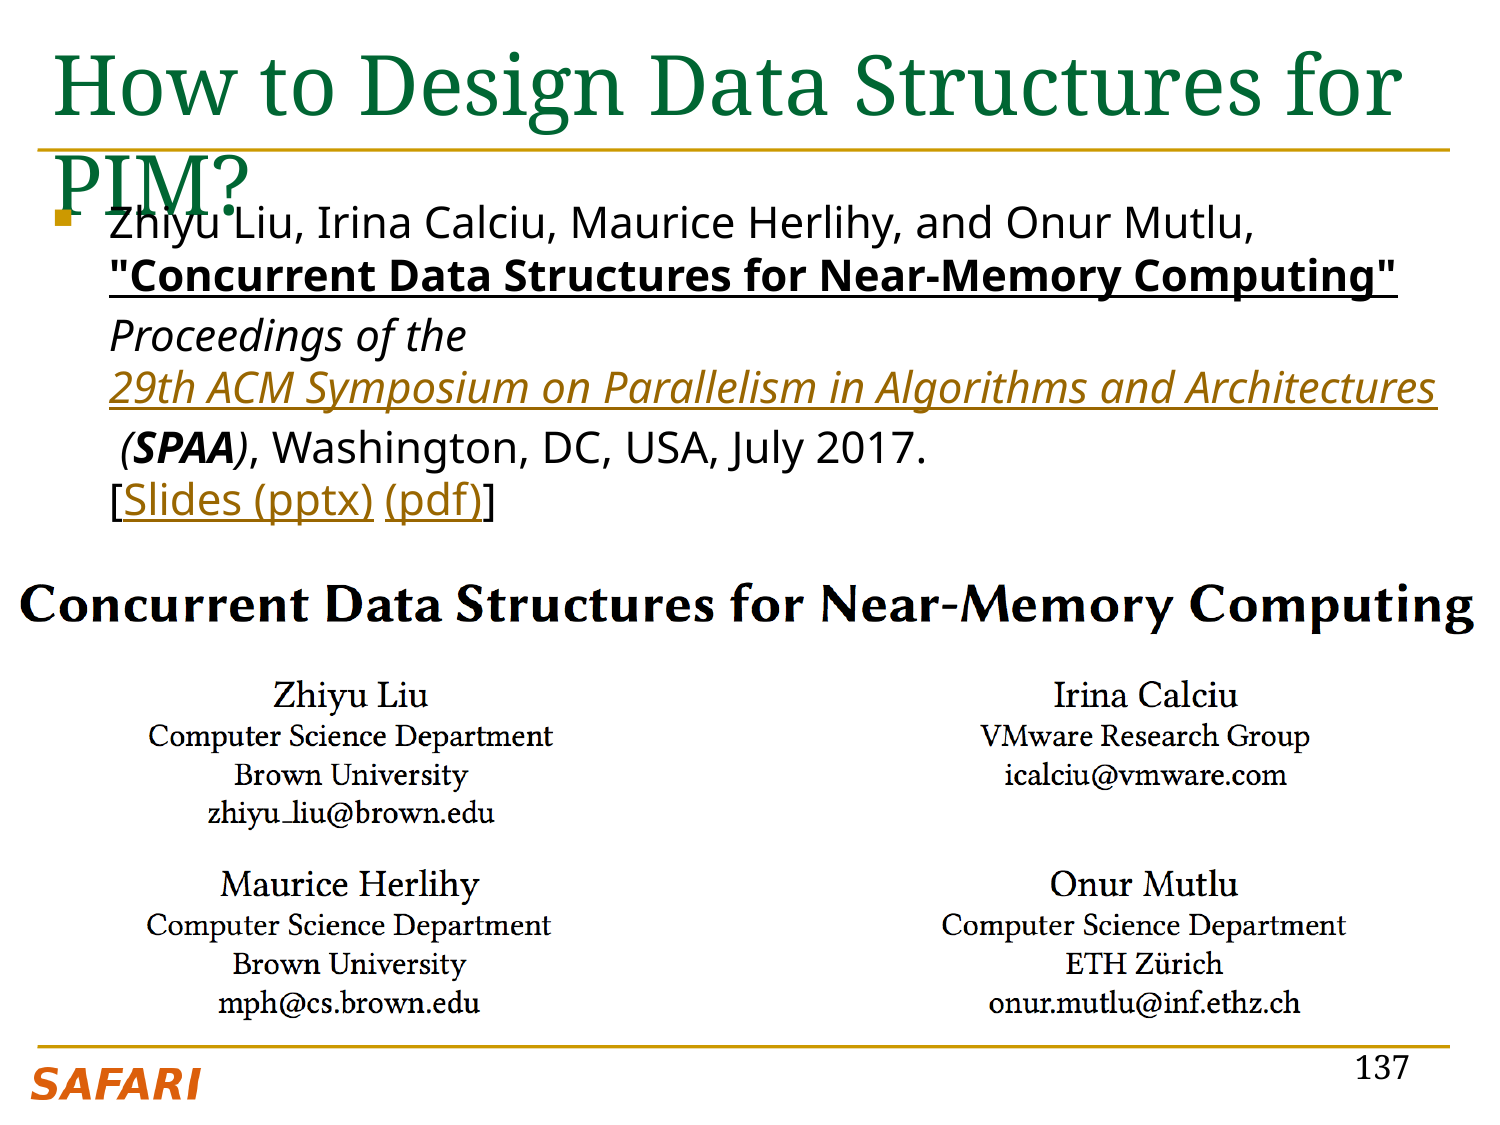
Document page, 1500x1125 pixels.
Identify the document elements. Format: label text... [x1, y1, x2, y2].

title How to Design Data Structures for PIM? [37, 24, 1483, 201]
slide_number 137 [1074, 1039, 1426, 1100]
list Zhiyu Liu, Irina Calciu, Maurice Herlihy, and Onur Mutlu, "Concurrent Data Structures for Near-Memory Computing" Proceedings of the 29th ACM Symposium on Parallelism in Algorithms and Architectures (SPAA), Washington, DC, USA, July 2017. [Slides (pptx) (pdf)] [37, 187, 1471, 560]
picture [29, 1058, 207, 1110]
picture [0, 562, 1500, 1031]
